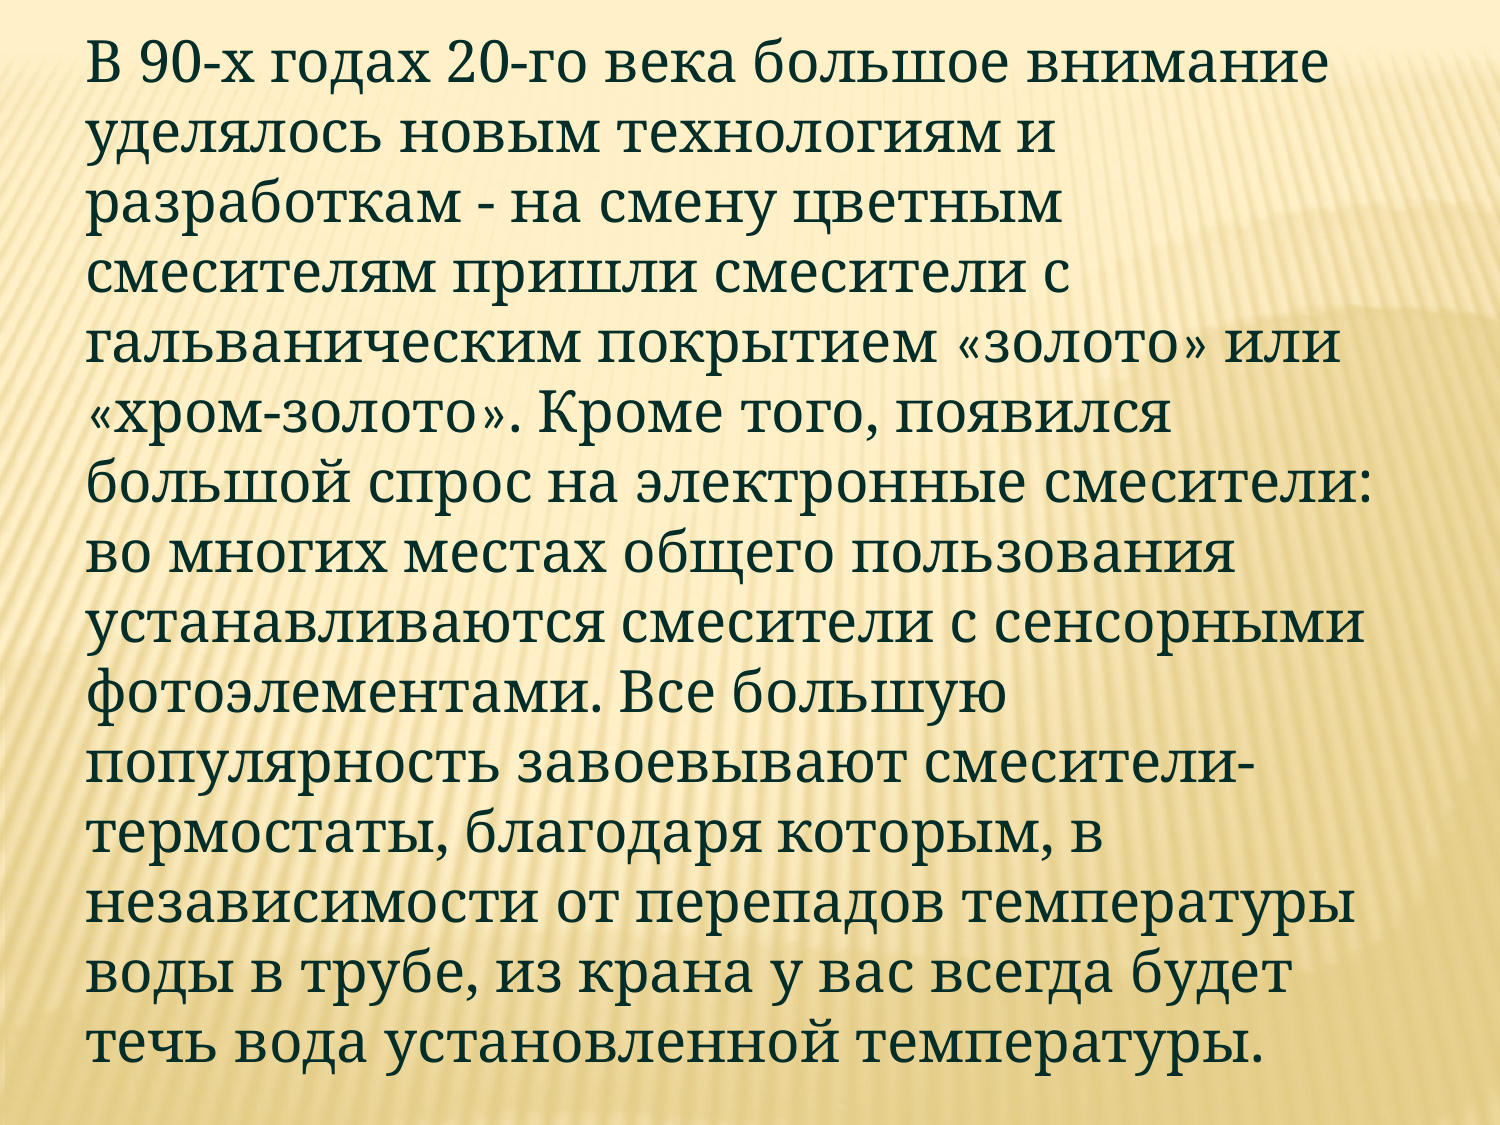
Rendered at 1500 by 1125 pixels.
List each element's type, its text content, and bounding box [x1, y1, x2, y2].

text_box В 90-х годах 20-го века большое внимание уделялось новым технологиям и разработкам - на смену цветным смесителям пришли смесители с гальваническим покрытием «золото» или «хром-золото». Кроме того, появился большой спрос на электронные смесители: во многих местах общего пользования устанавливаются смесители с сенсорными фотоэлементами. Все большую популярность завоевывают смесители-термостаты, благодаря которым, в независимости от перепадов температуры воды в трубе, из крана у вас всегда будет течь вода установленной температуры. [70, 16, 1418, 1082]
